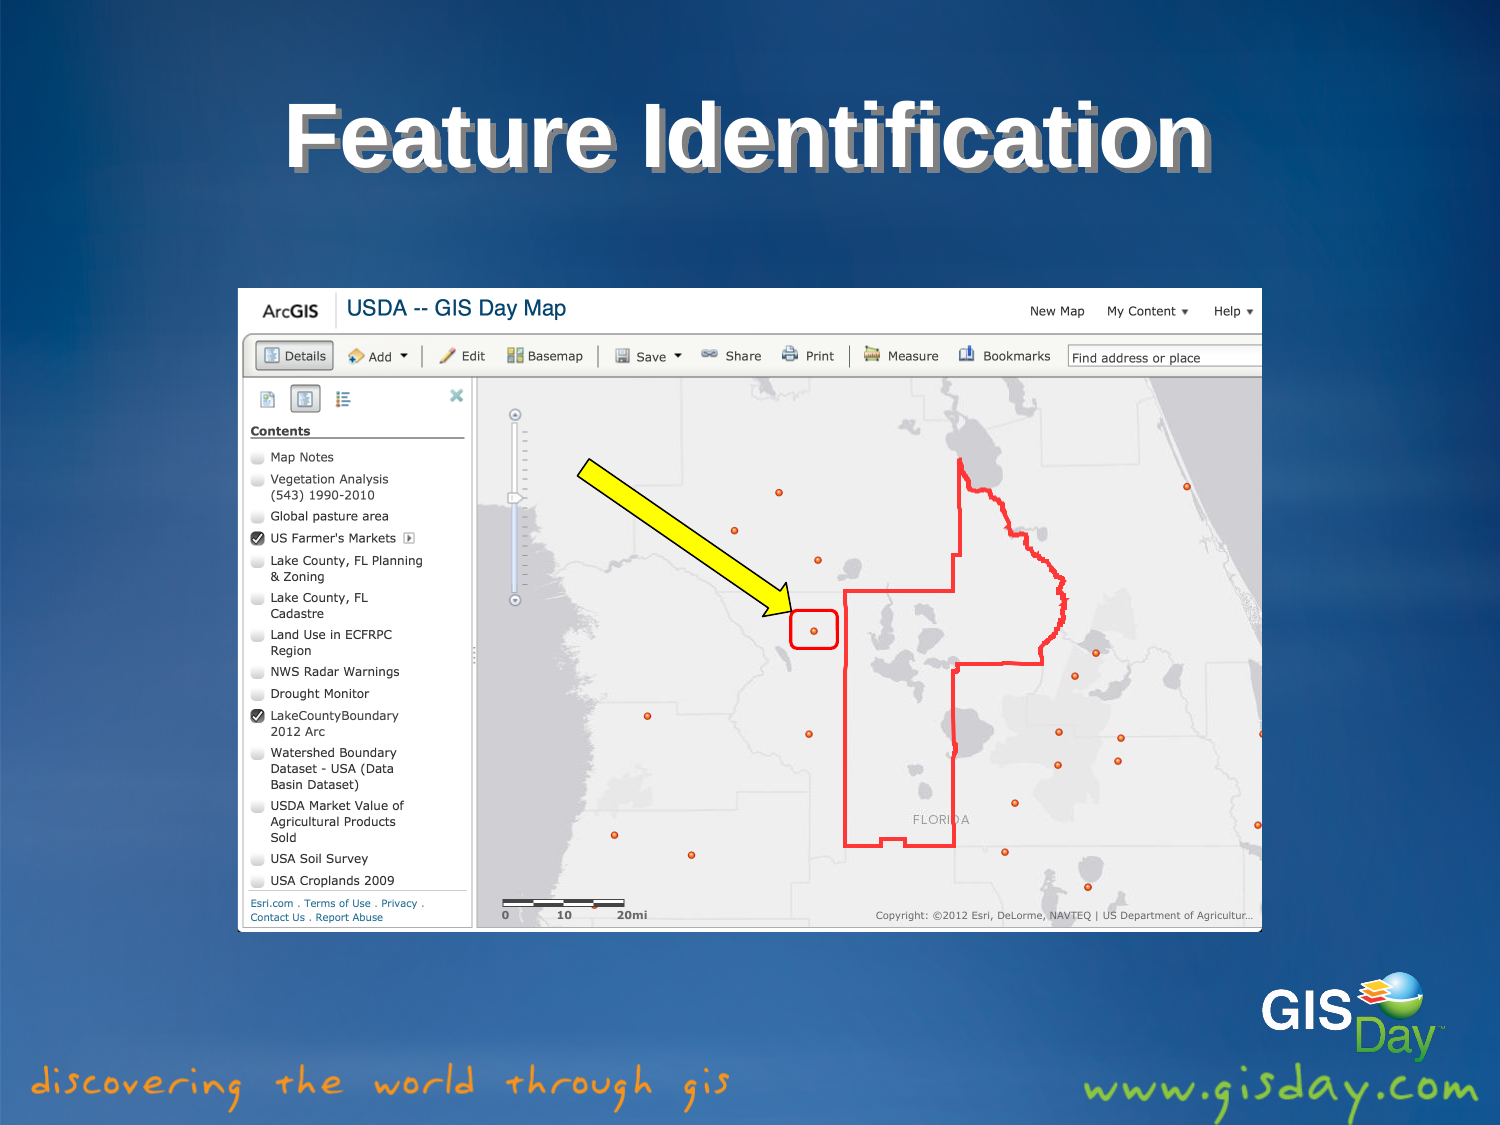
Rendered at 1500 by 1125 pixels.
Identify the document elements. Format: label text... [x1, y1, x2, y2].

picture [0, 0, 1500, 1125]
title Feature Identification [72, 39, 1423, 224]
